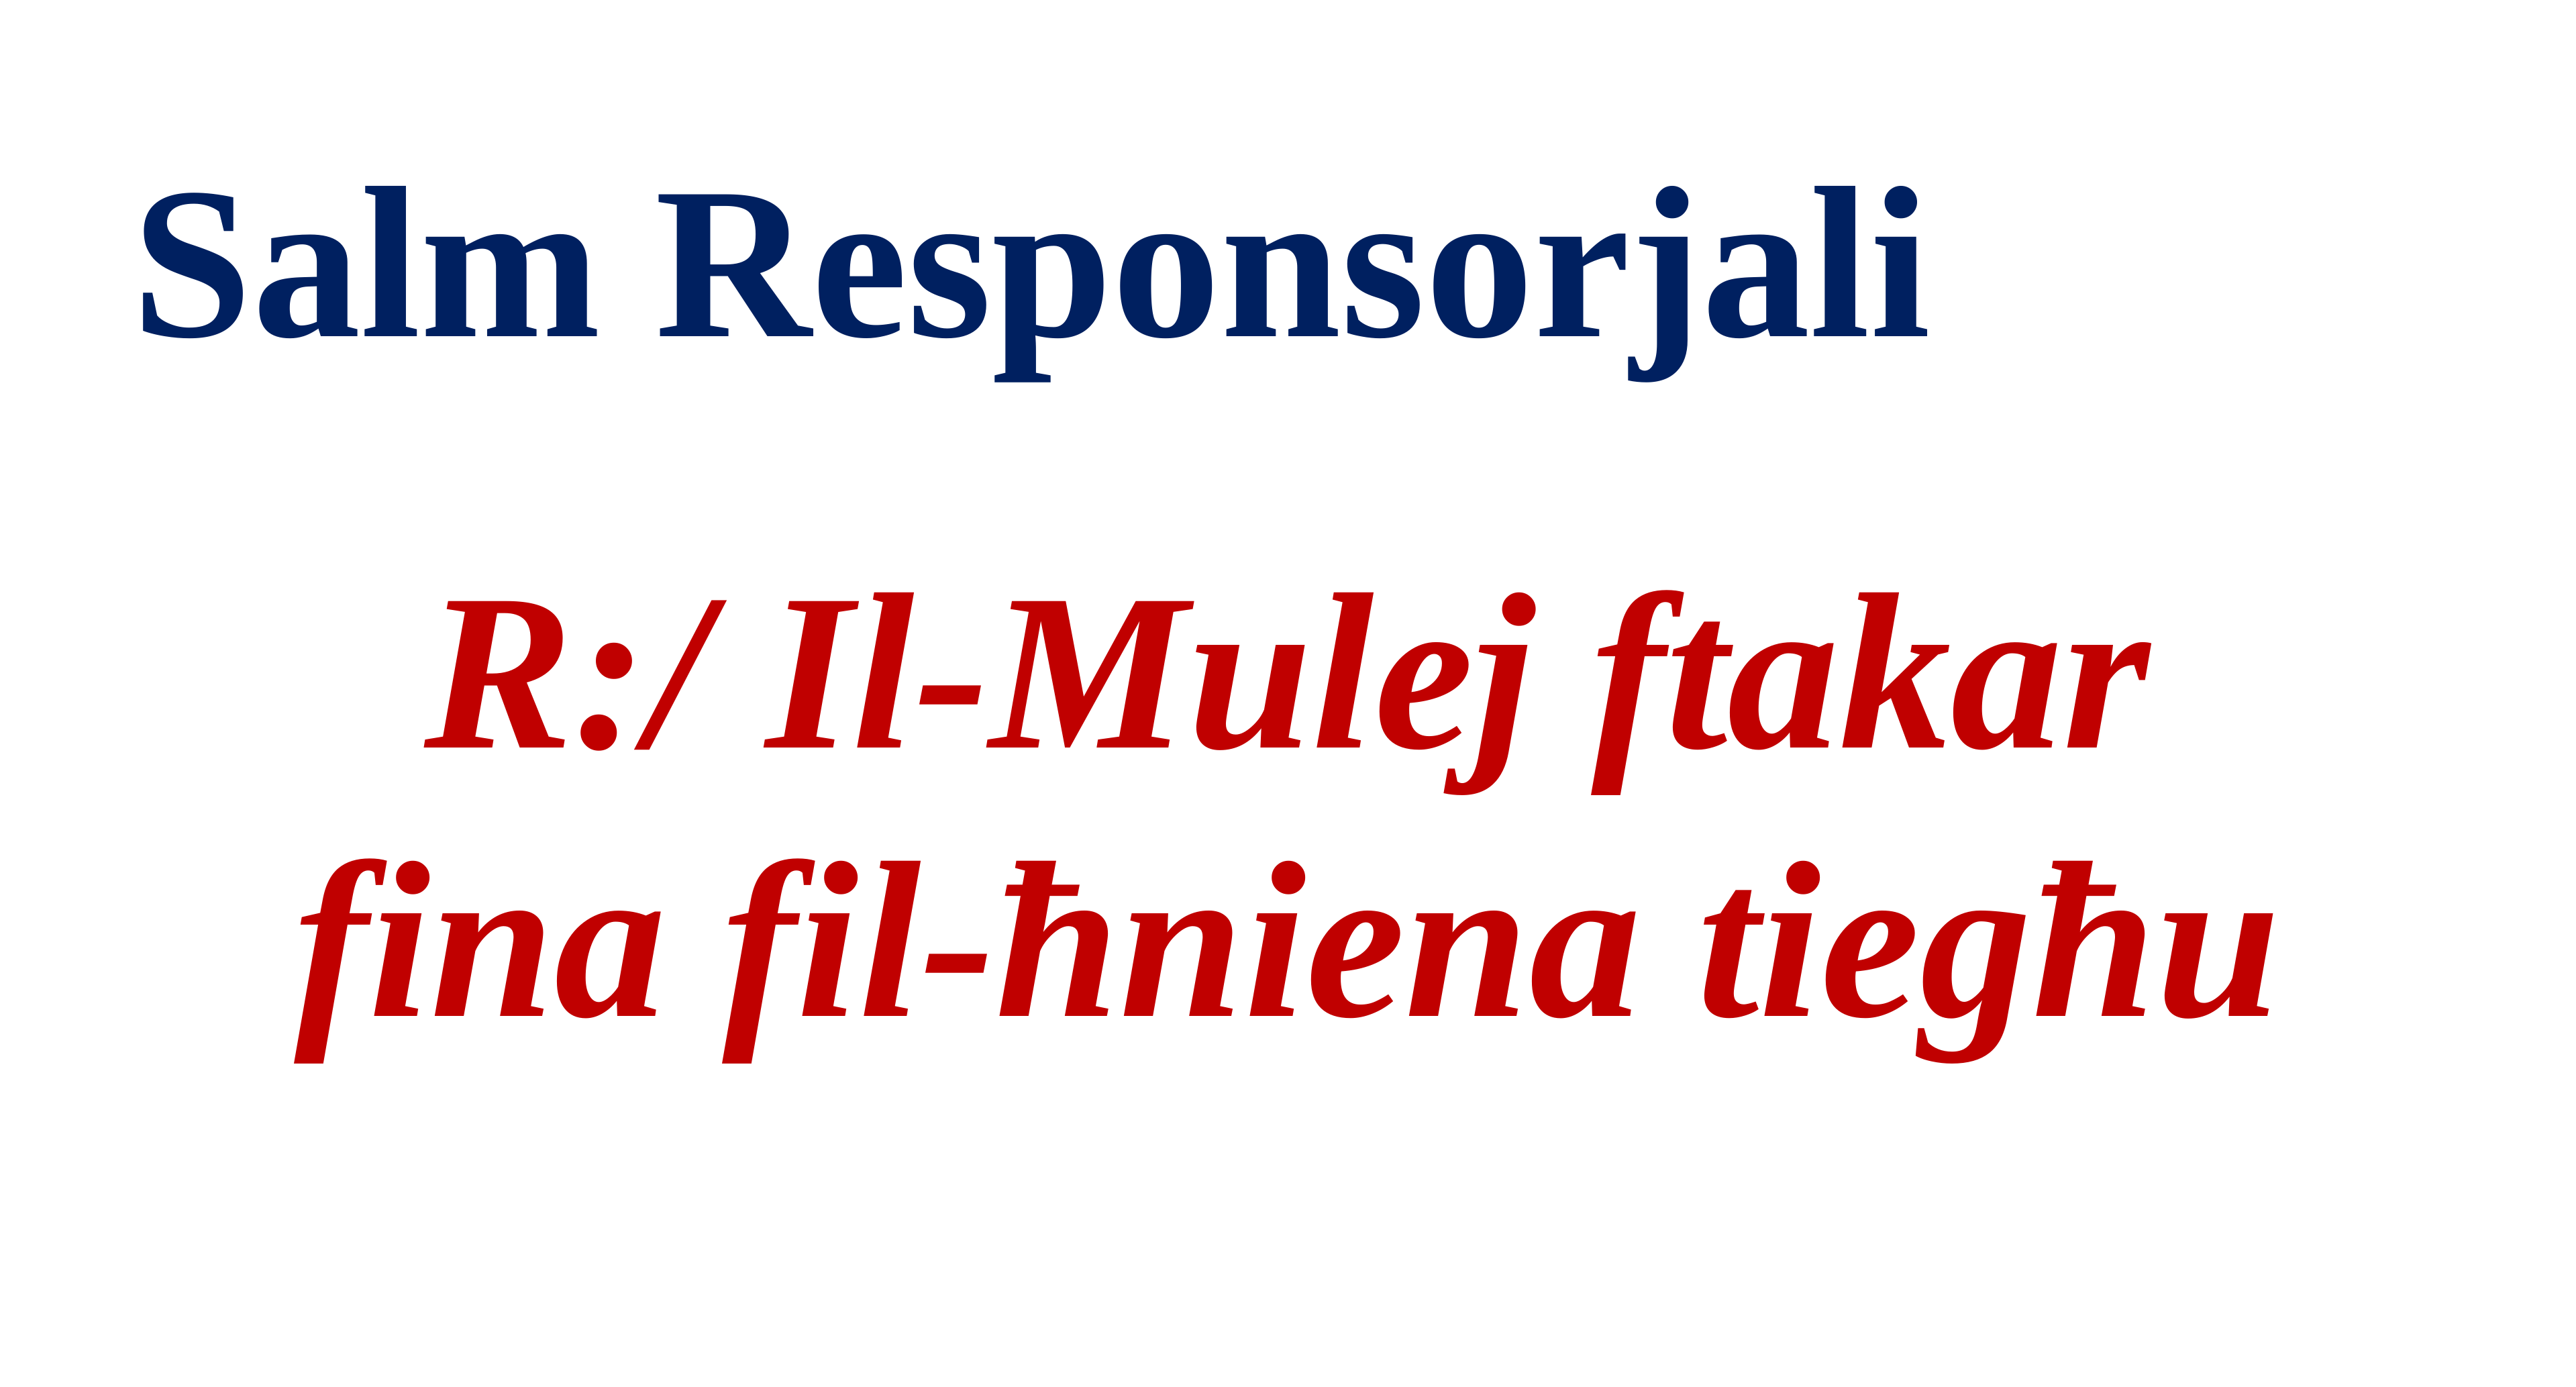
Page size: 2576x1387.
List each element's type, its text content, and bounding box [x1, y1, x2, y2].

text_box Salm Responsorjali [115, 115, 1949, 385]
list R:/ Il-Mulej ftakar fina fil-ħniena tiegħu [234, 519, 2342, 1039]
